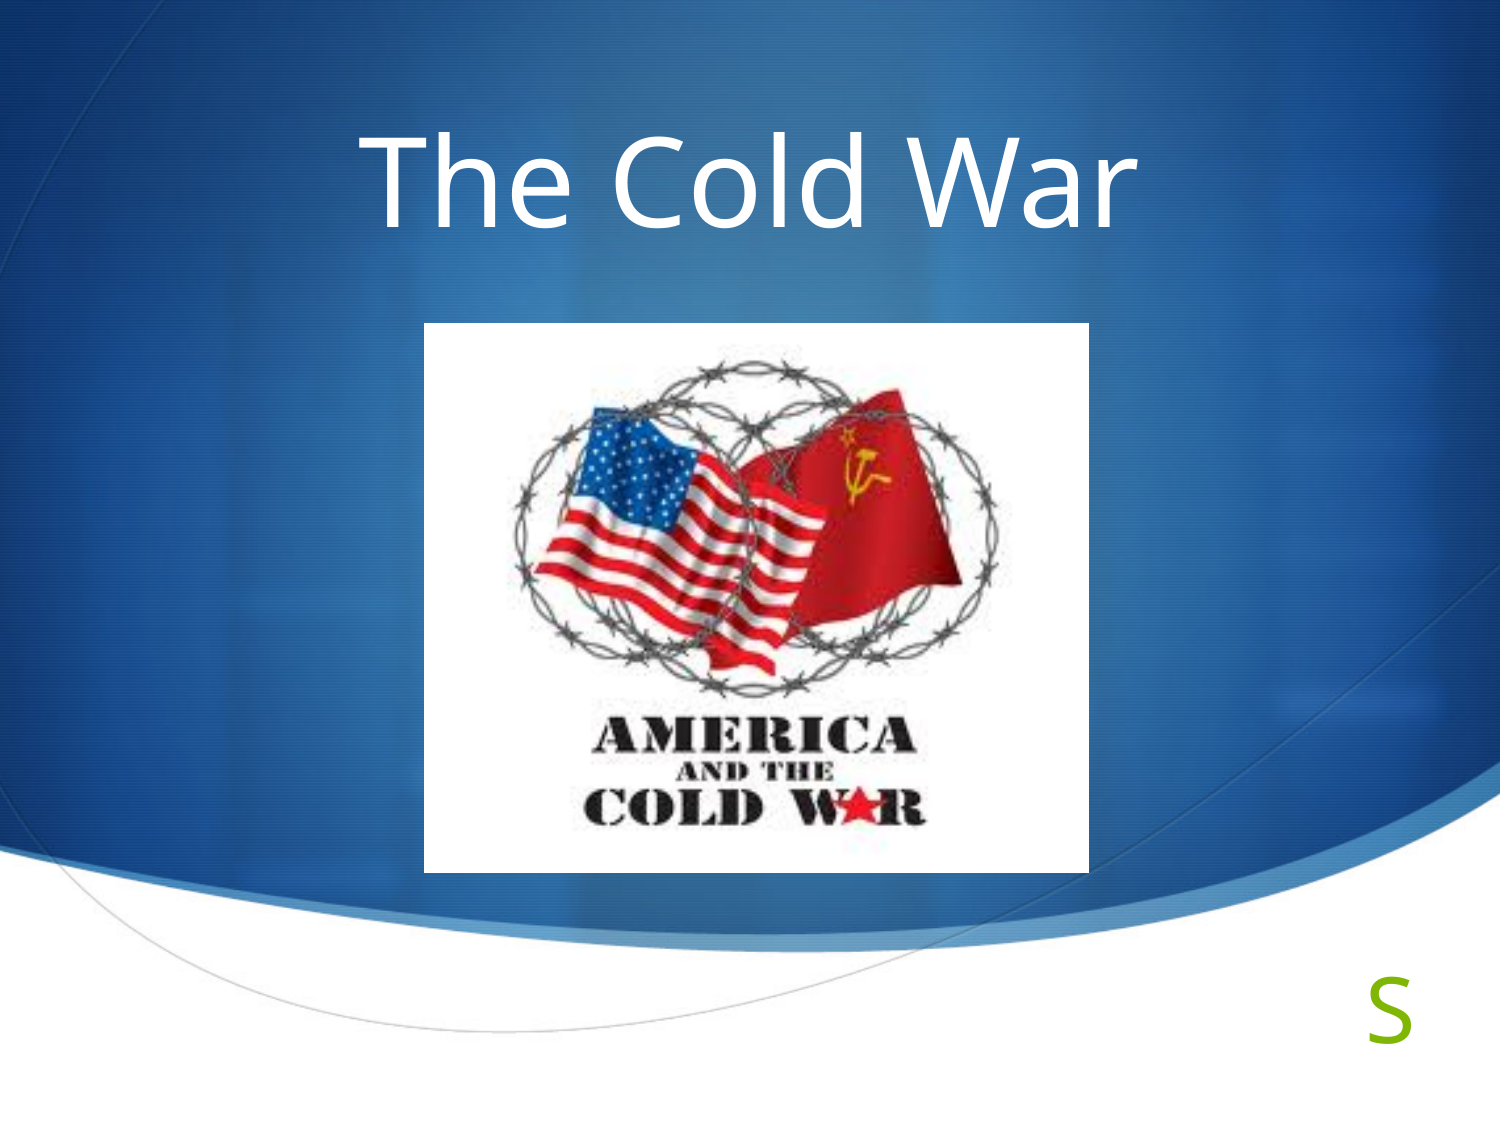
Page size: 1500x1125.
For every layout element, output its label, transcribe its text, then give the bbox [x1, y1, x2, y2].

picture [0, 0, 1500, 1125]
title The Cold War [75, 73, 1425, 253]
